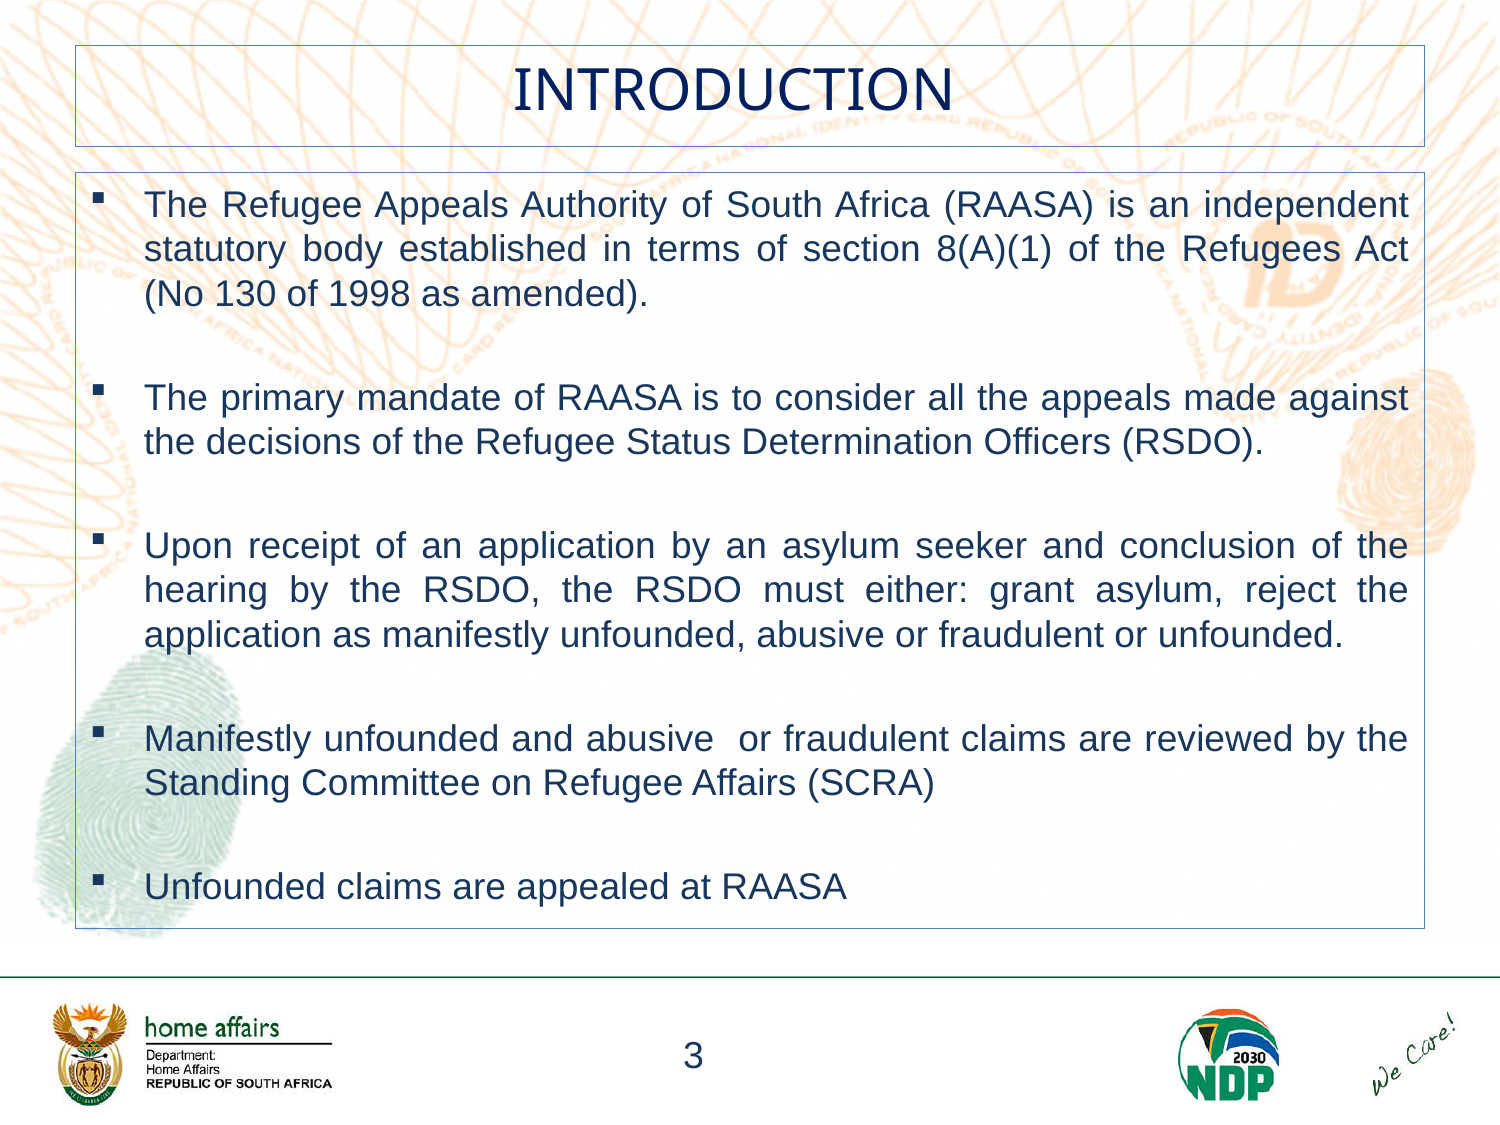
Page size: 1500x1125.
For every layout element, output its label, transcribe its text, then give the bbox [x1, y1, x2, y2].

list The Refugee Appeals Authority of South Africa (RAASA) is an independent statutory body established in terms of section 8(A)(1) of the Refugees Act (No 130 of 1998 as amended). The primary mandate of RAASA is to consider all the appeals made against the decisions of the Refugee Status Determination Officers (RSDO). Upon receipt of an application by an asylum seeker and conclusion of the hearing by the RSDO, the RSDO must either: grant asylum, reject the application as manifestly unfounded, abusive or fraudulent or unfounded. Manifestly unfounded and abusive or fraudulent claims are reviewed by the Standing Committee on Refugee Affairs (SCRA) Unfounded claims are appealed at RAASA [75, 172, 1425, 929]
title INTRODUCTION [75, 45, 1425, 147]
picture [0, 0, 1500, 1125]
slide_number 3 [513, 1023, 874, 1084]
